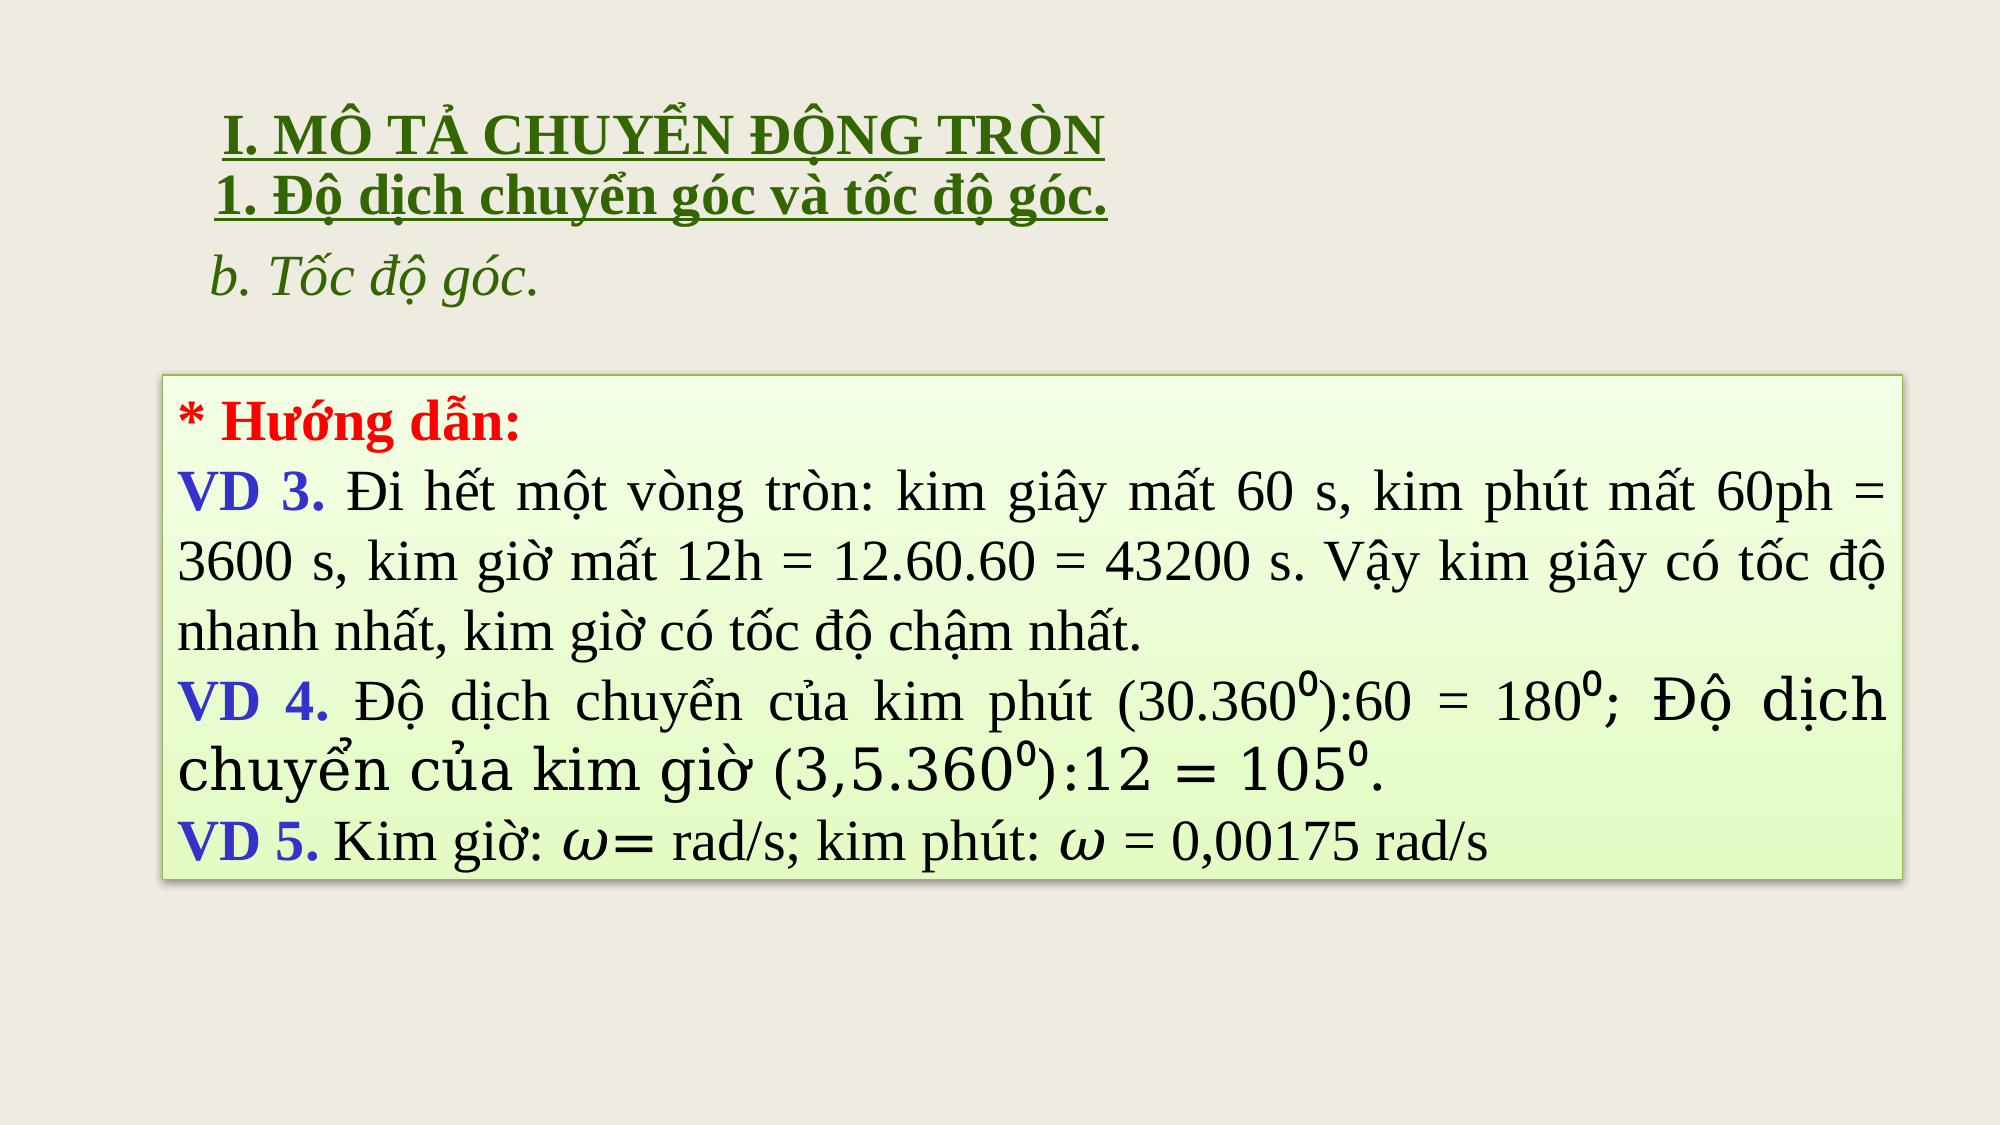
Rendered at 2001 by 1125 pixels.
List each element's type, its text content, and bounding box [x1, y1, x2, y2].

text_box I. MÔ TẢ CHUYỂN ĐỘNG TRÒN [207, 89, 1121, 148]
text_box b. Tốc độ góc. [194, 229, 1935, 315]
text_box 1. Độ dịch chuyển góc và tốc độ góc. [199, 148, 1123, 229]
